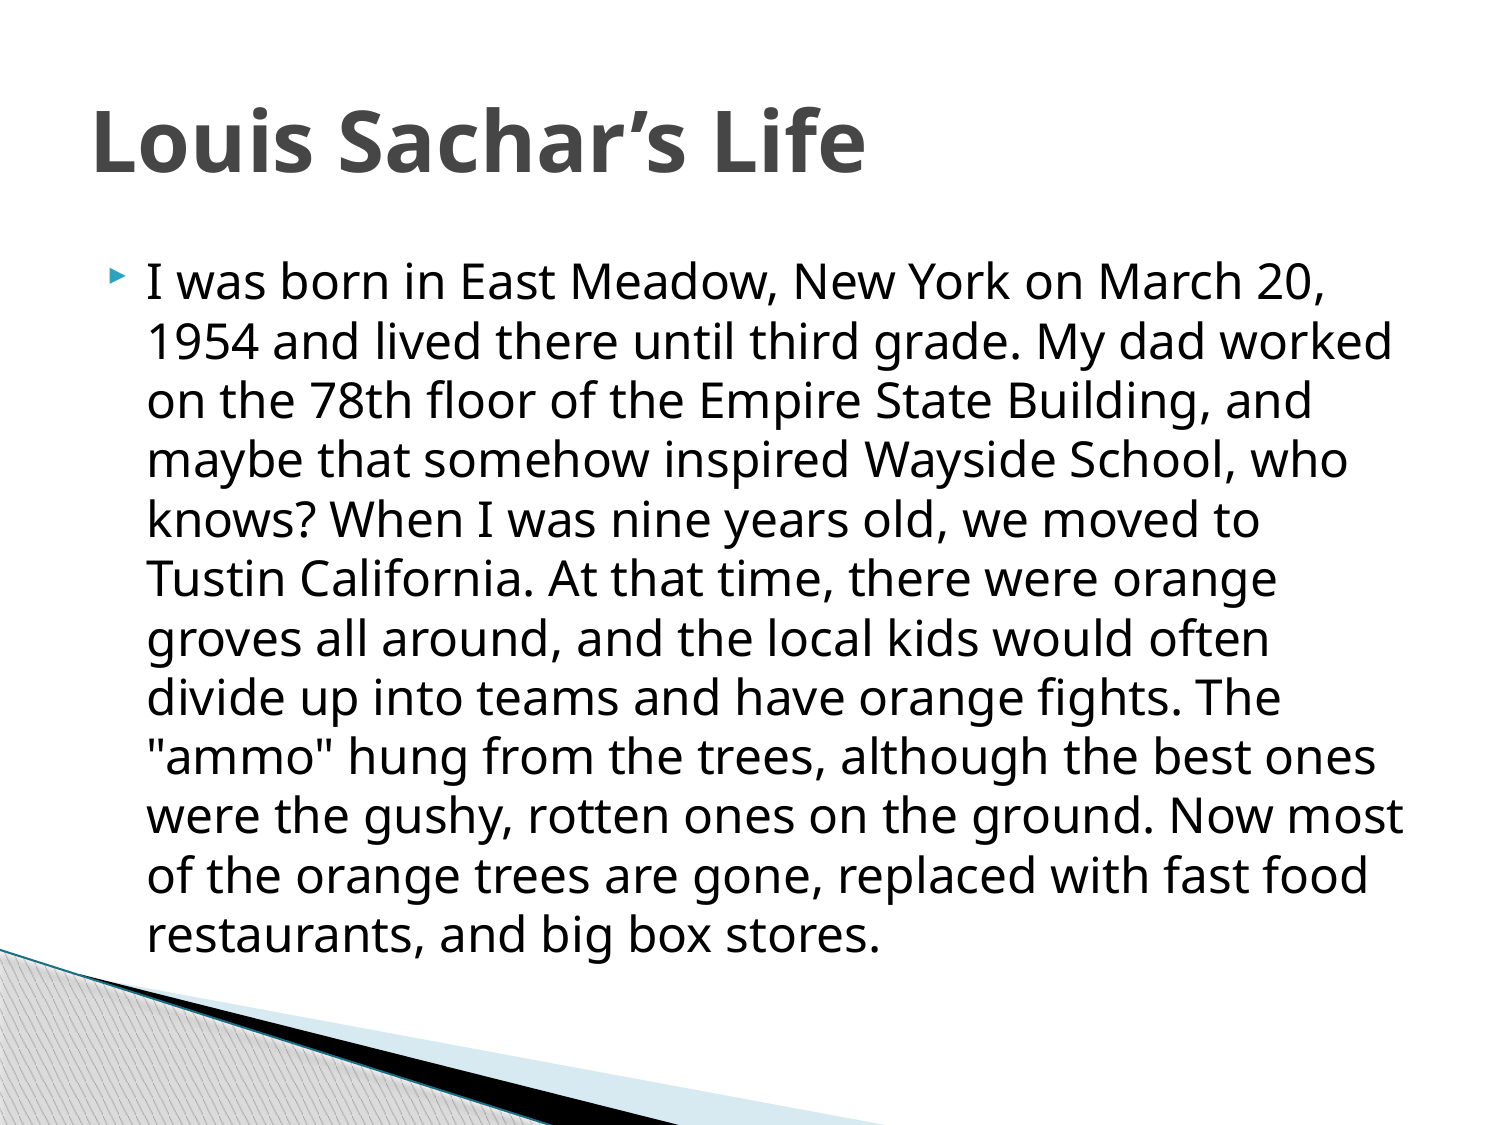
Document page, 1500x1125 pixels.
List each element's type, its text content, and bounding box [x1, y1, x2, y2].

list I was born in East Meadow, New York on March 20, 1954 and lived there until third grade. My dad worked on the 78th floor of the Empire State Building, and maybe that somehow inspired Wayside School, who knows? When I was nine years old, we moved to Tustin California. At that time, there were orange groves all around, and the local kids would often divide up into teams and have orange fights. The "ammo" hung from the trees, although the best ones were the gushy, rotten ones on the ground. Now most of the orange trees are gone, replaced with fast food restaurants, and big box stores. [75, 243, 1425, 986]
title Louis Sachar’s Life [75, 45, 1425, 233]
